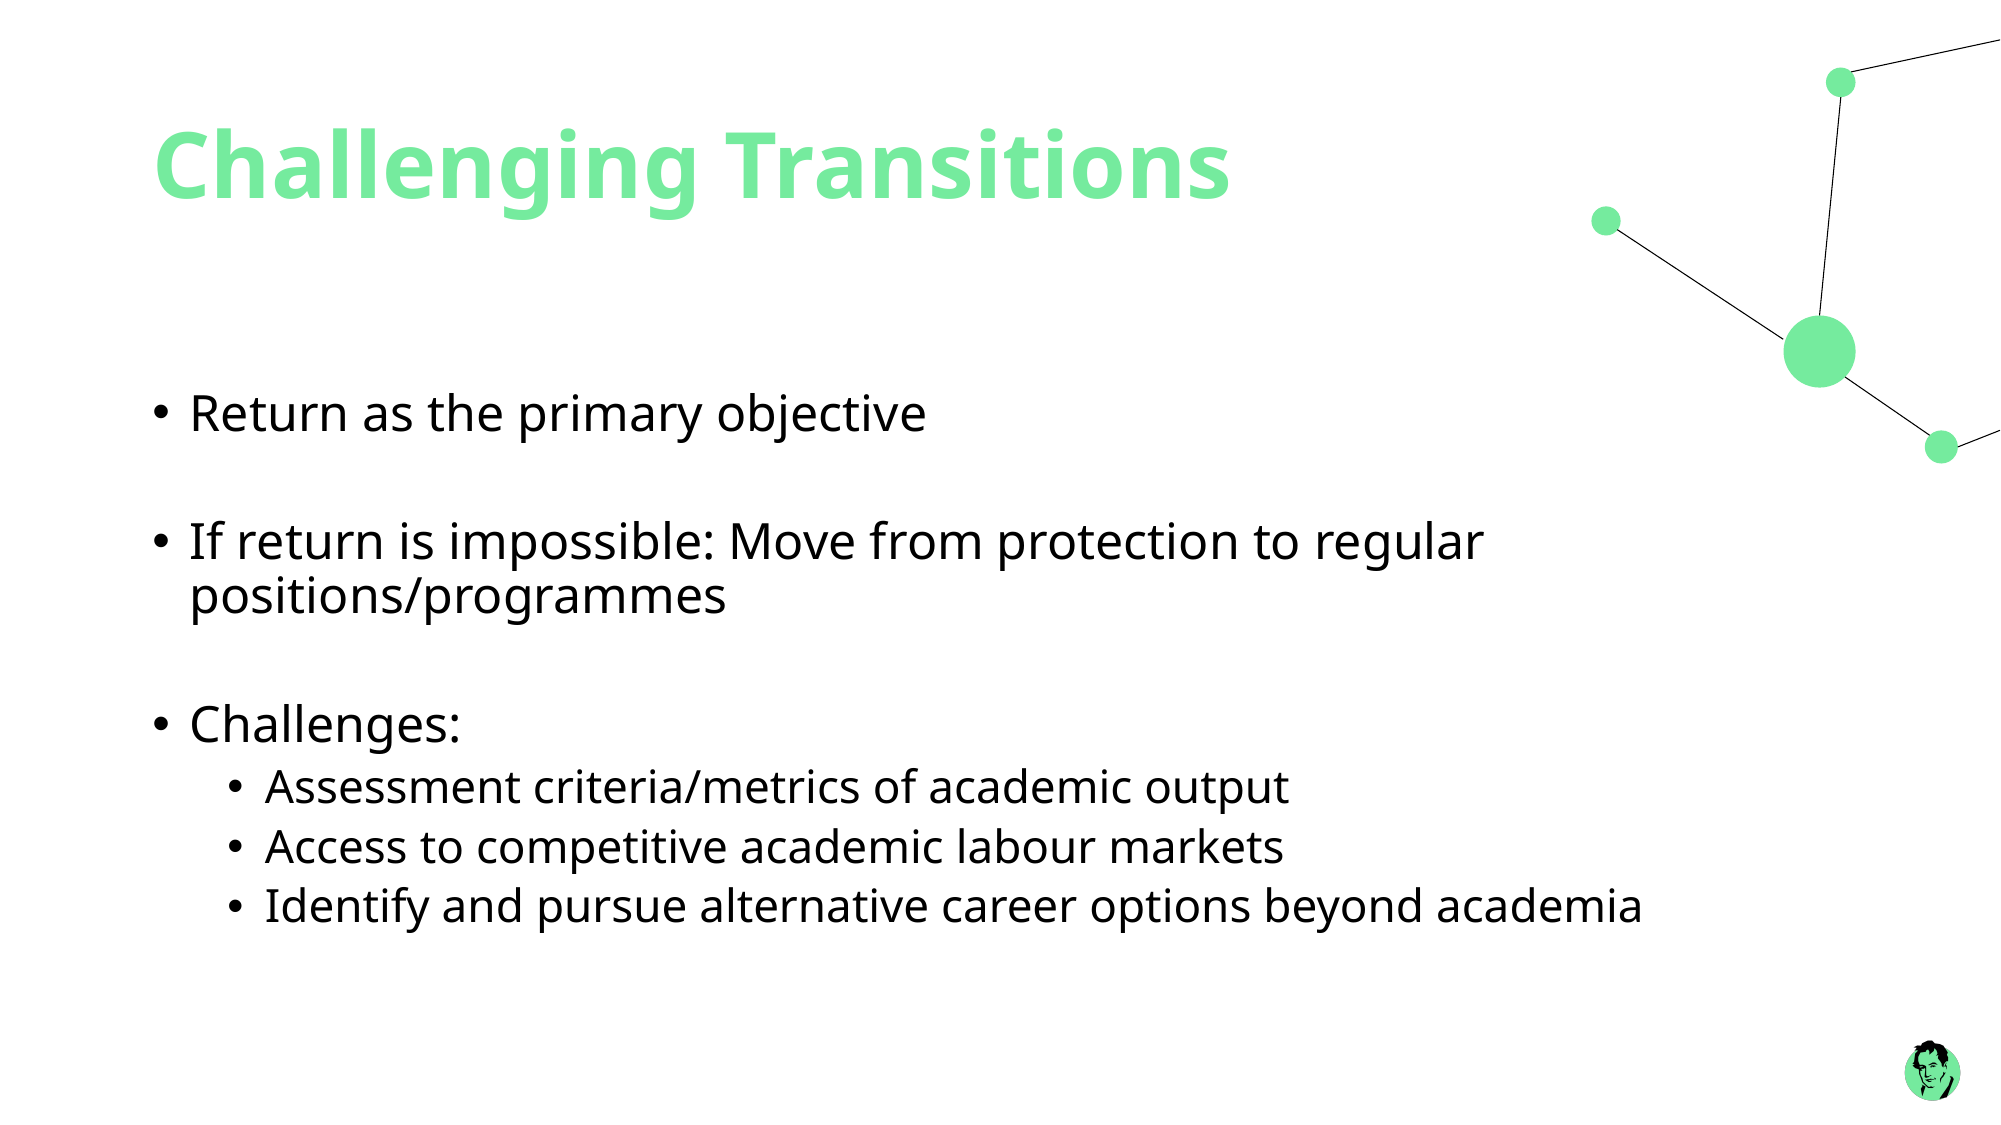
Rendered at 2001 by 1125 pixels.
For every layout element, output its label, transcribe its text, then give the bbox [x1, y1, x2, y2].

picture [1889, 1027, 1976, 1114]
title Challenging Transitions [137, 59, 1664, 278]
list Return as the primary objective If return is impossible: Move from protection to regular positions/programmes Challenges: Assessment criteria/metrics of academic output Access to competitive academic labour markets Identify and pursue alternative career options beyond academia [137, 299, 1792, 1014]
